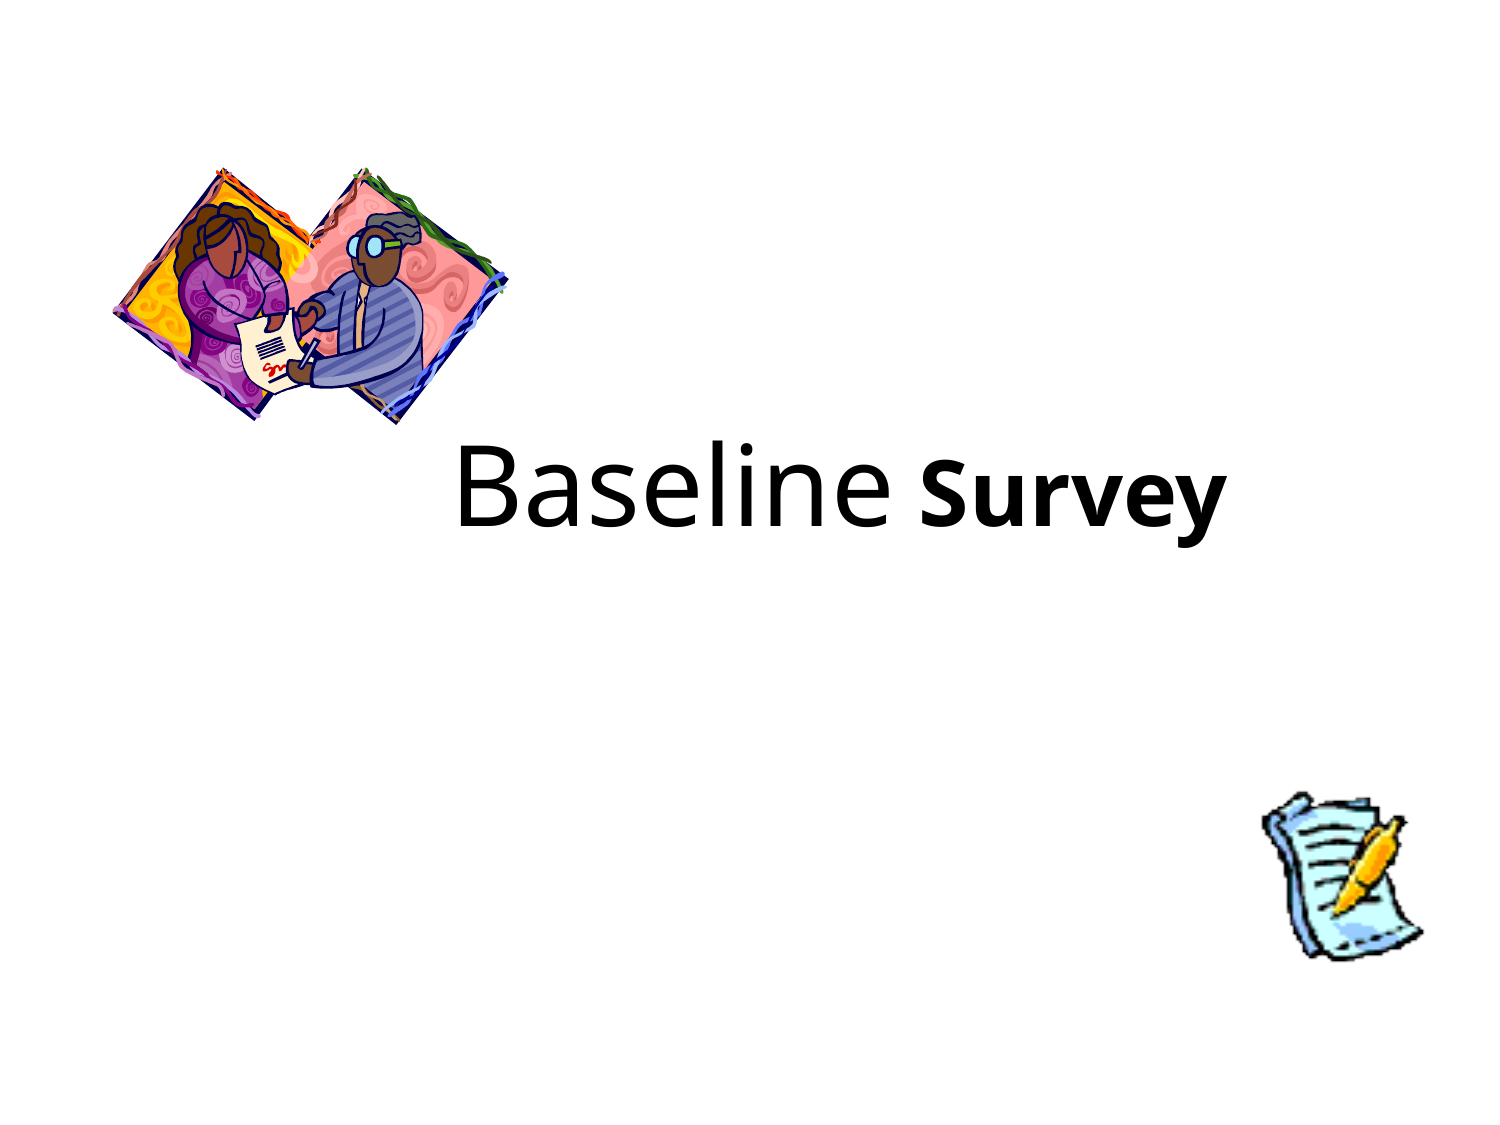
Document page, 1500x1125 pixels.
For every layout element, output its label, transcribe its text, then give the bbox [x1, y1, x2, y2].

picture [112, 162, 514, 431]
title Baseline Survey [75, 299, 1438, 663]
picture [1249, 774, 1451, 976]
